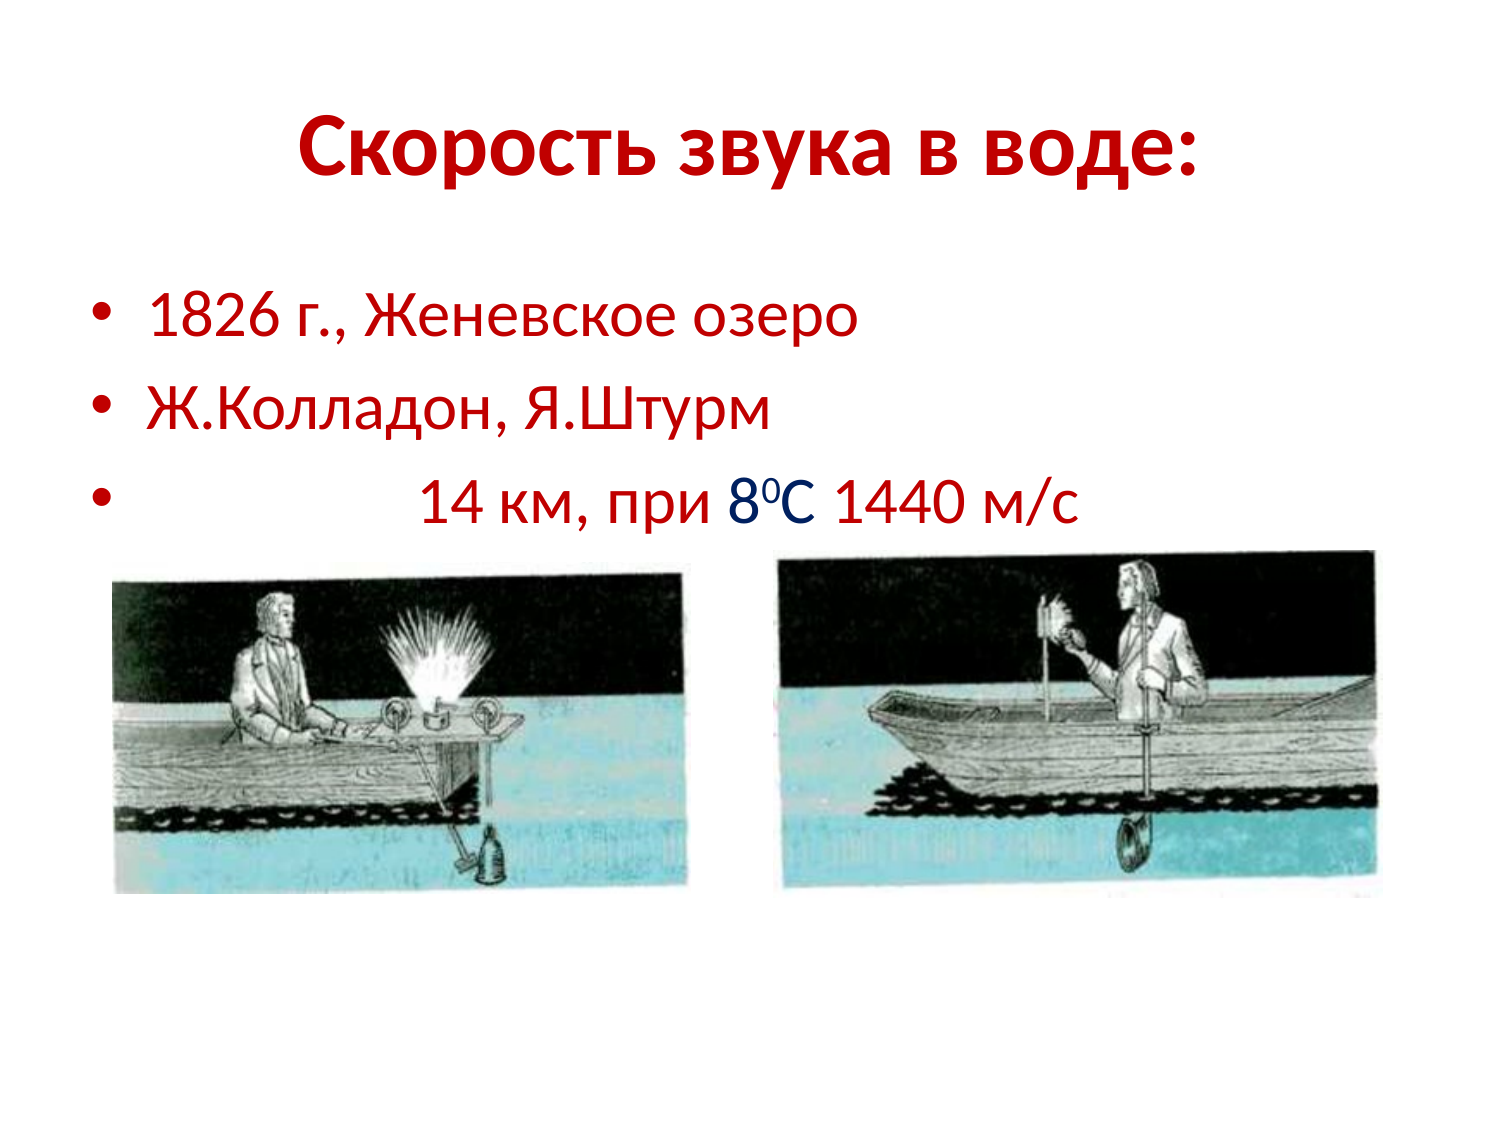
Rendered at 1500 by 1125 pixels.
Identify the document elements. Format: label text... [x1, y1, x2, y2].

list 1826 г., Женевское озеро Ж.Колладон, Я.Штурм 14 км, при 80С 1440 м/с [75, 262, 1425, 1005]
picture [111, 562, 692, 894]
picture [773, 550, 1384, 898]
title Скорость звука в воде: [75, 45, 1425, 233]
